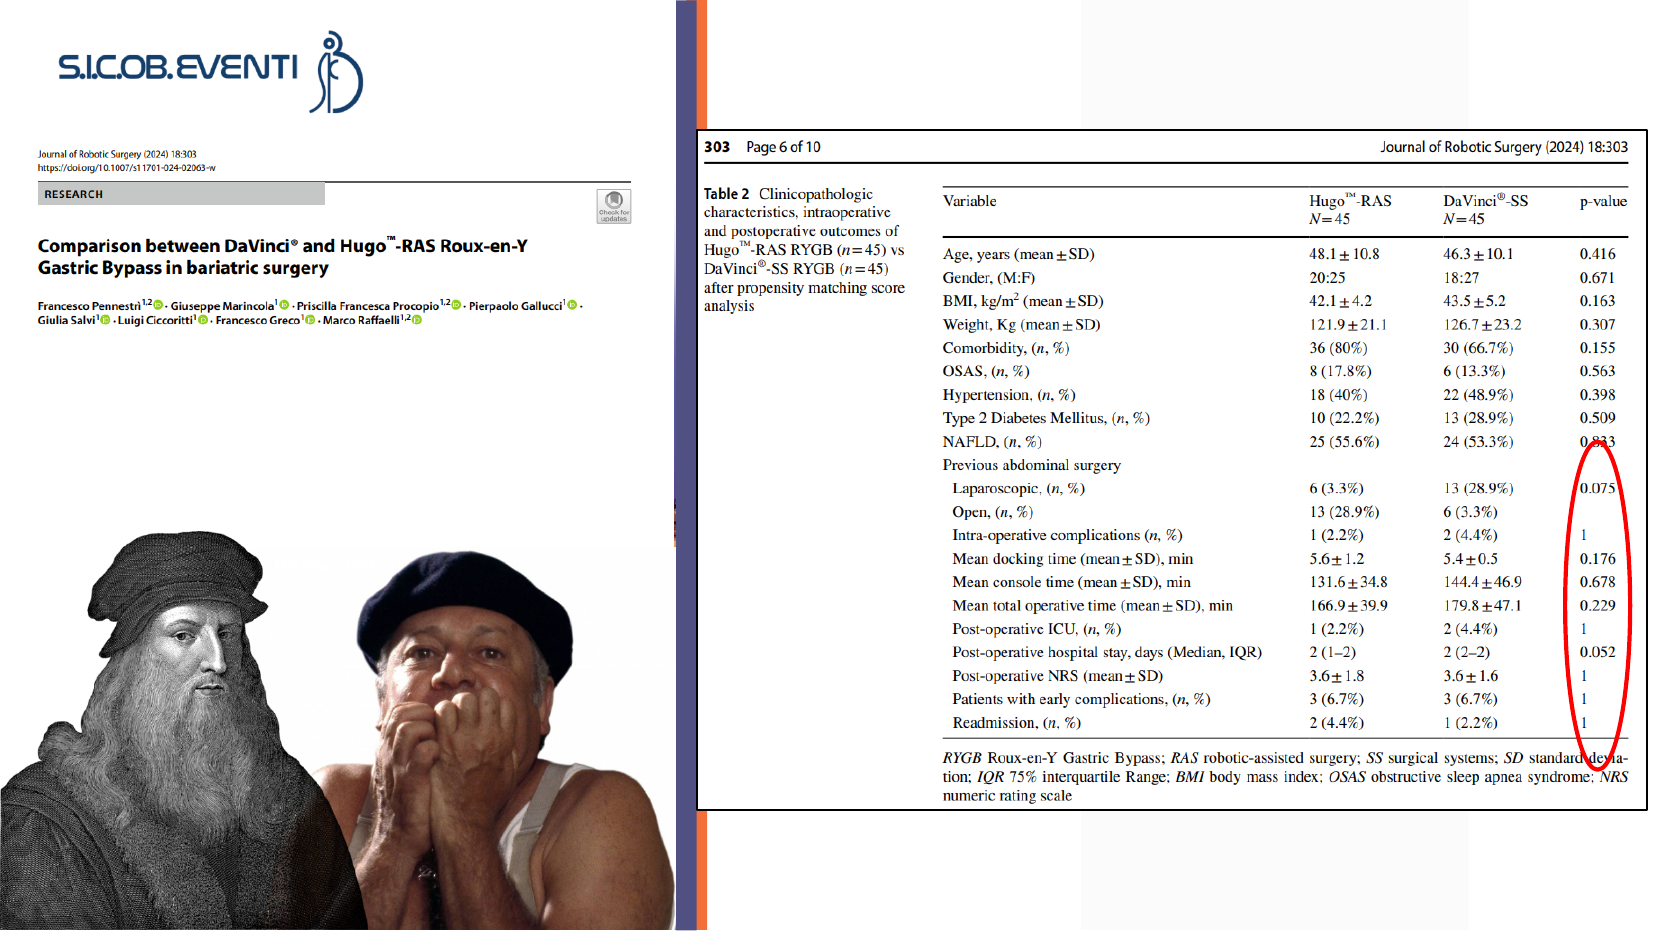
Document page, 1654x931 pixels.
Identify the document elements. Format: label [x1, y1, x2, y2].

picture [34, 148, 639, 334]
picture [697, 130, 1647, 810]
picture [0, 0, 676, 931]
text_box [0, 118, 674, 546]
